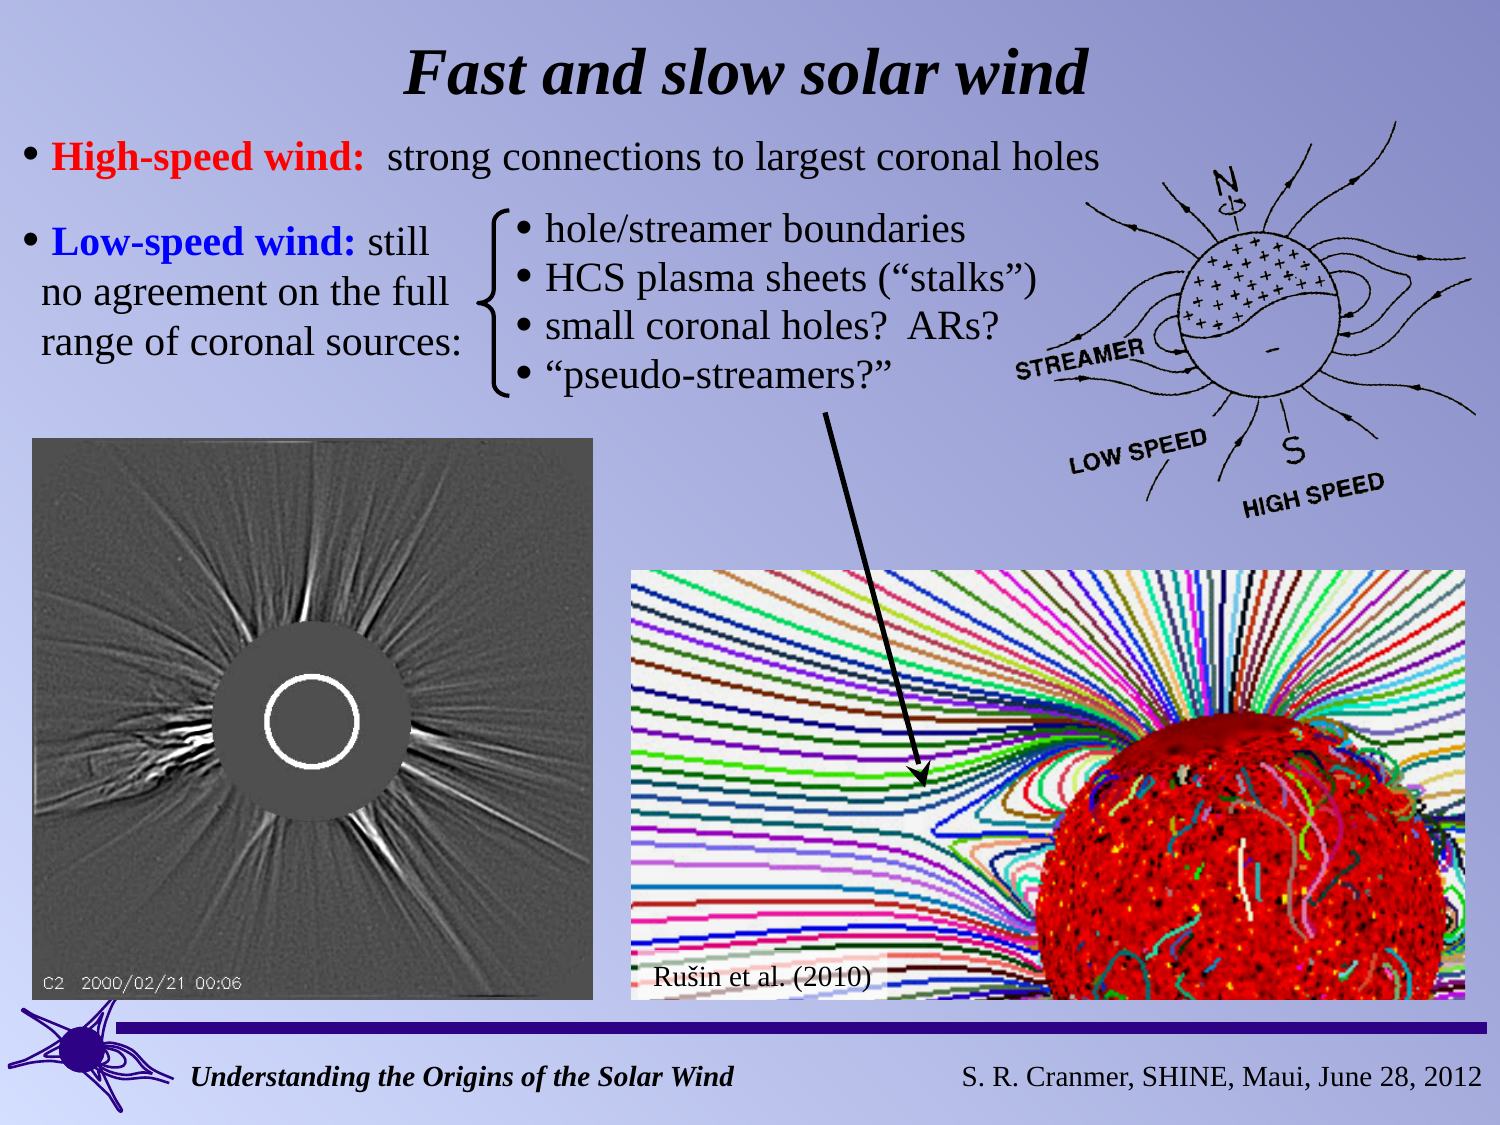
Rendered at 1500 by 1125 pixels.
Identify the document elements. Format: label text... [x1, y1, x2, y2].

text_box High-speed wind: strong connections to largest coronal holes [7, 120, 1255, 186]
title Fast and slow solar wind [18, 10, 1476, 124]
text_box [30, 437, 594, 1001]
text_box [478, 210, 510, 396]
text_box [824, 412, 926, 788]
text_box Low-speed wind: still no agreement on the full range of coronal sources: [7, 206, 483, 372]
picture [630, 569, 1466, 1001]
picture [989, 125, 1500, 529]
text_box hole/streamer boundaries HCS plasma sheets (“stalks”) small coronal holes? ARs? “pseudo-streamers?” [500, 197, 984, 405]
